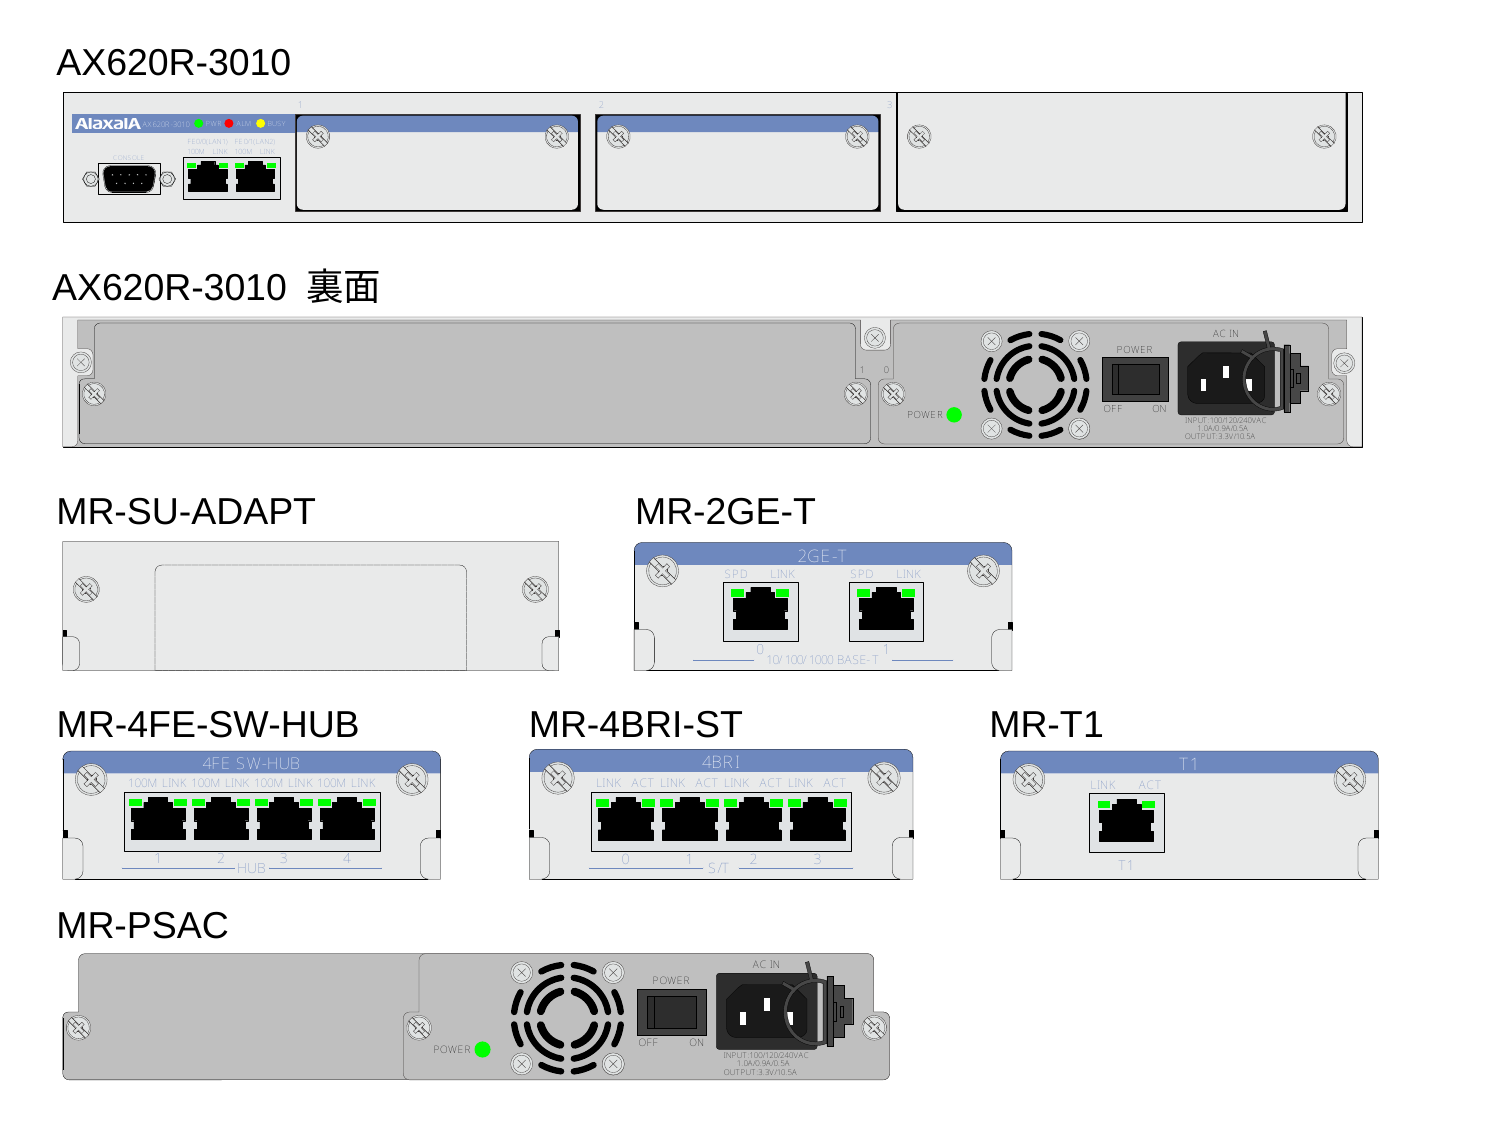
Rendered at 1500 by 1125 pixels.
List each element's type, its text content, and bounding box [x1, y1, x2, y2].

text_box MR-SU-ADAPT [41, 479, 332, 540]
text_box MR-2GE-T [620, 479, 832, 540]
text_box AX620R-3010 [41, 30, 307, 91]
text_box MR-PSAC [41, 893, 244, 953]
picture [60, 314, 1365, 450]
picture [526, 746, 916, 882]
picture [60, 538, 562, 674]
picture [60, 950, 893, 1083]
picture [631, 539, 1015, 674]
text_box AX620R-3010 裏面 [37, 255, 397, 316]
picture [60, 748, 444, 882]
text_box MR-T1 [974, 692, 1119, 753]
text_box MR-4FE-SW-HUB [41, 692, 375, 753]
text_box MR-4BRI-ST [513, 692, 759, 753]
picture [997, 748, 1381, 882]
picture [60, 89, 1365, 225]
